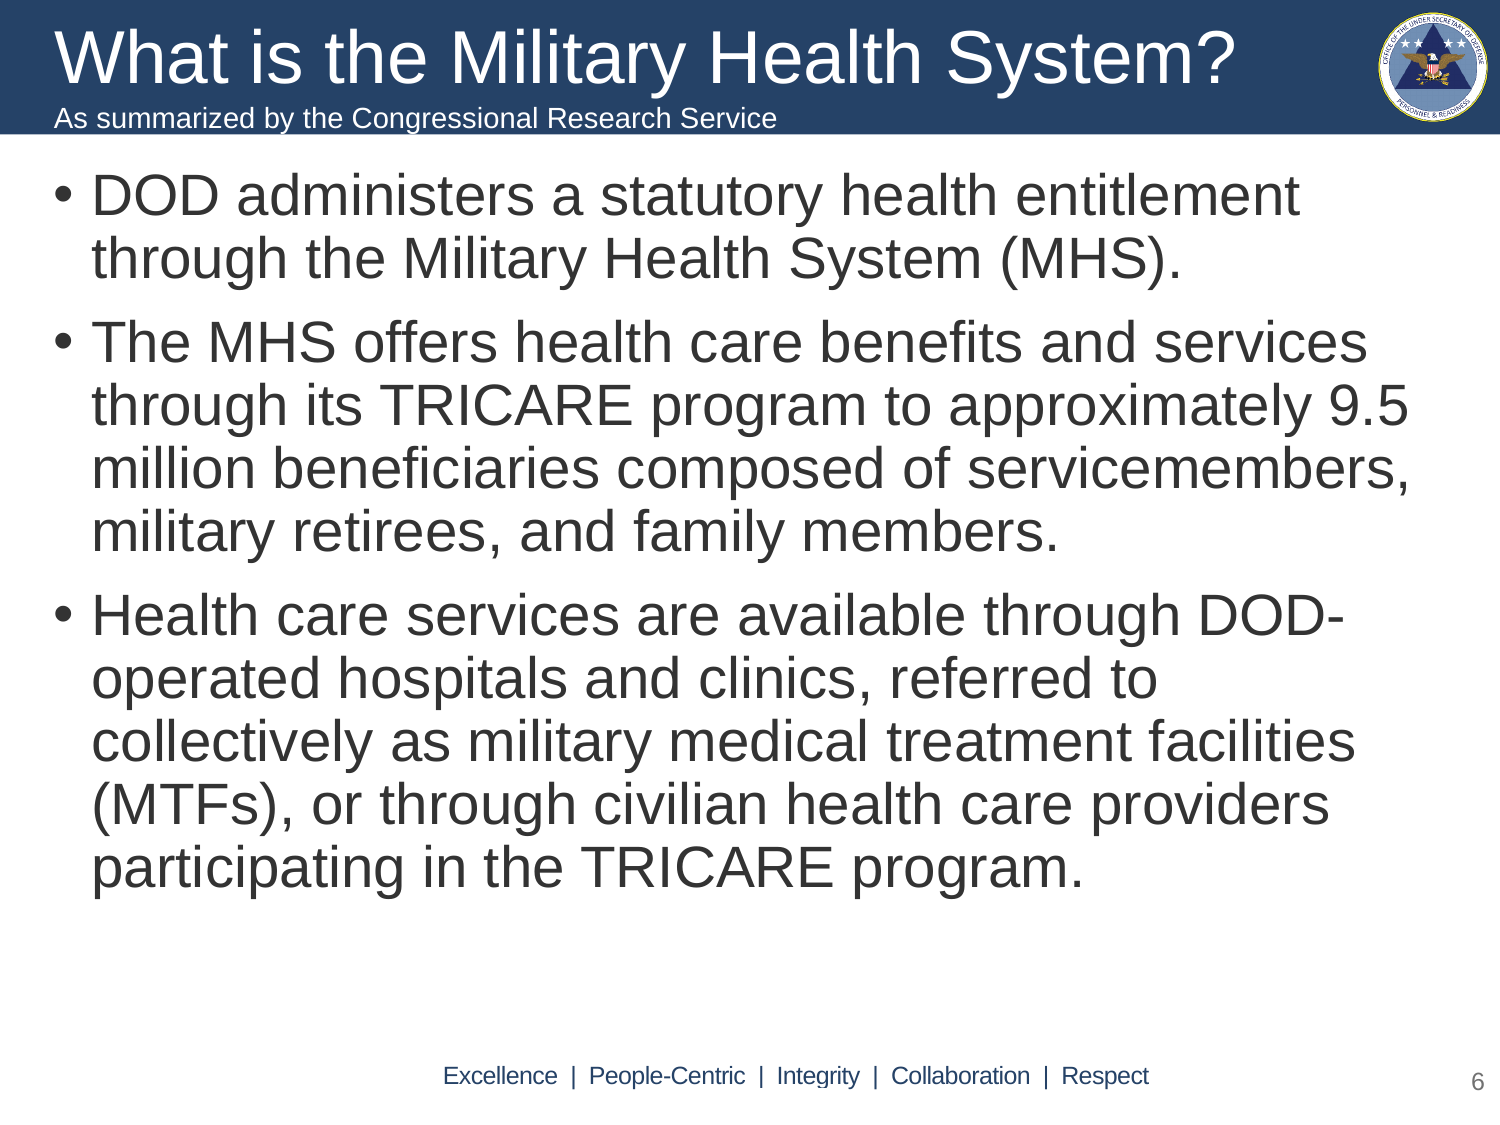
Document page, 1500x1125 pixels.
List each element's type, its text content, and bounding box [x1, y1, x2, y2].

slide_number 6 [1291, 1058, 1500, 1118]
list As summarized by the Congressional Research Service [39, 95, 1245, 149]
list DOD administers a statutory health entitlement through the Military Health System (MHS). The MHS offers health care benefits and services through its TRICARE program to approximately 9.5 million beneficiaries composed of servicemembers, military retirees, and family members. Health care services are available through DOD-operated hospitals and clinics, referred to collectively as military medical treatment facilities (MTFs), or through civilian health care providers participating in the TRICARE program. [39, 158, 1463, 1042]
picture [1378, 12, 1488, 122]
title What is the Military Health System? [39, 10, 1292, 109]
